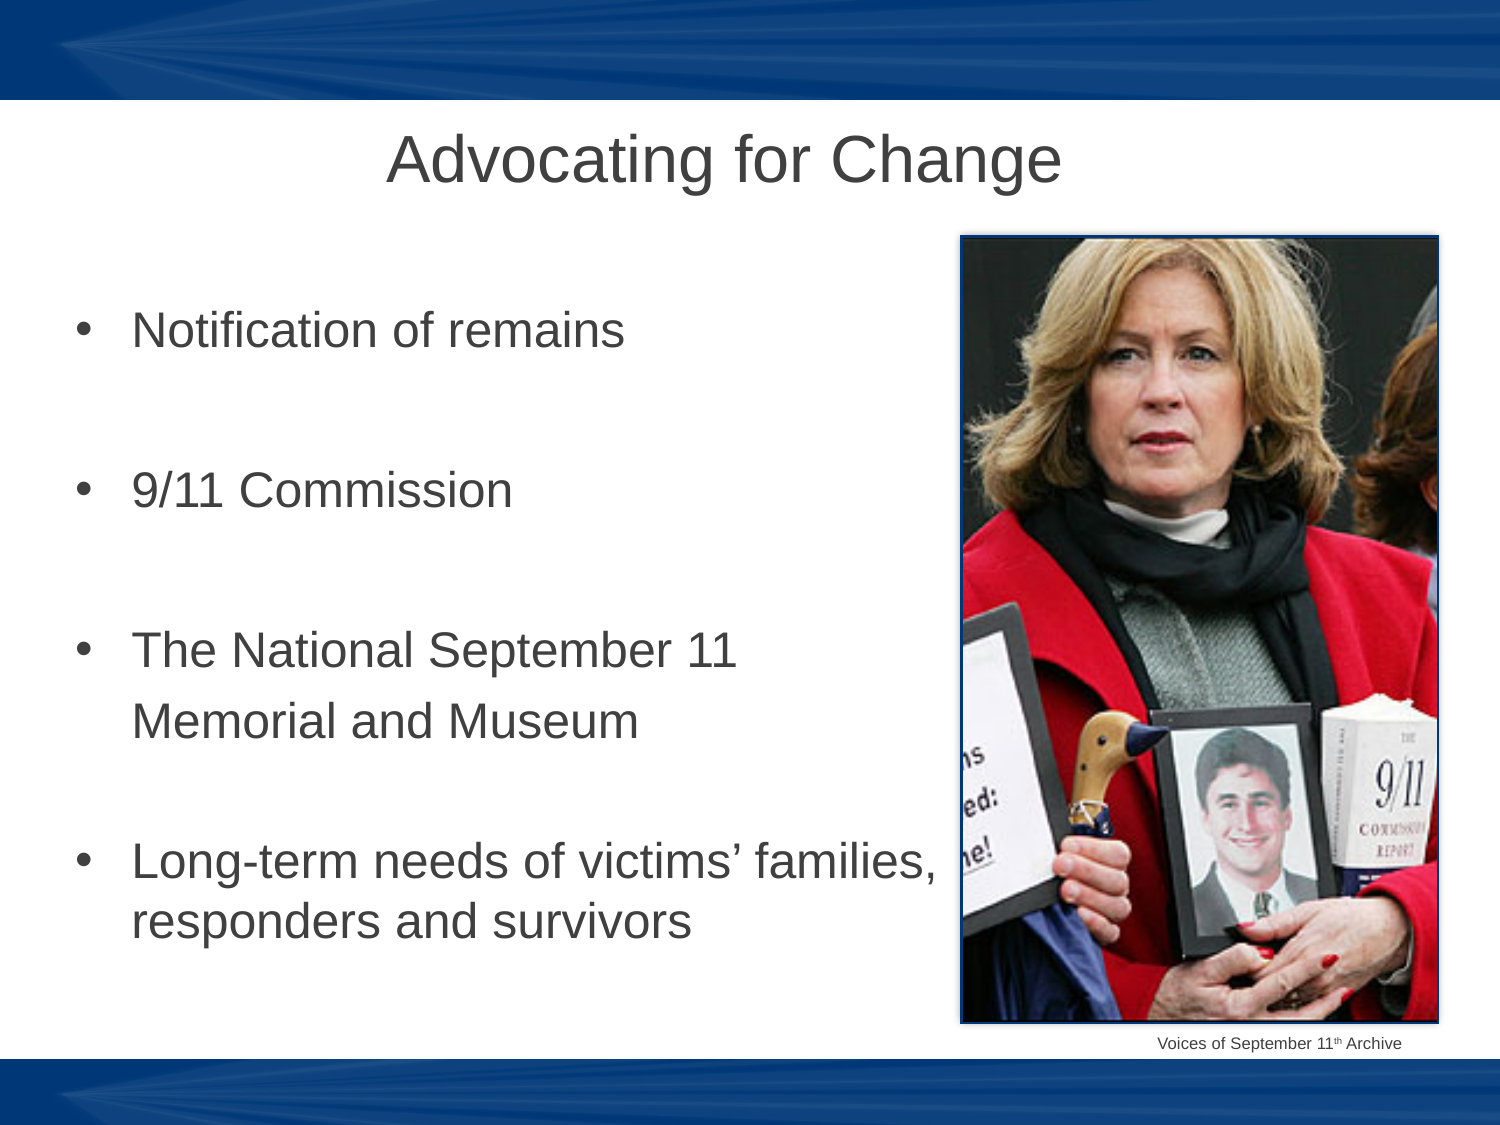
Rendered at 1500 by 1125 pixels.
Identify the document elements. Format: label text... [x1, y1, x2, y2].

picture [962, 237, 1438, 1023]
list Notification of remains 9/11 Commission The National September 11 Memorial and Museum Long-term needs of victims’ families, responders and survivors [74, 236, 948, 1006]
picture [0, 1059, 1500, 1125]
title Advocating for Change [49, 108, 1401, 251]
text_box Voices of September 11th Archive [1149, 1029, 1438, 1057]
picture [0, 0, 1500, 101]
